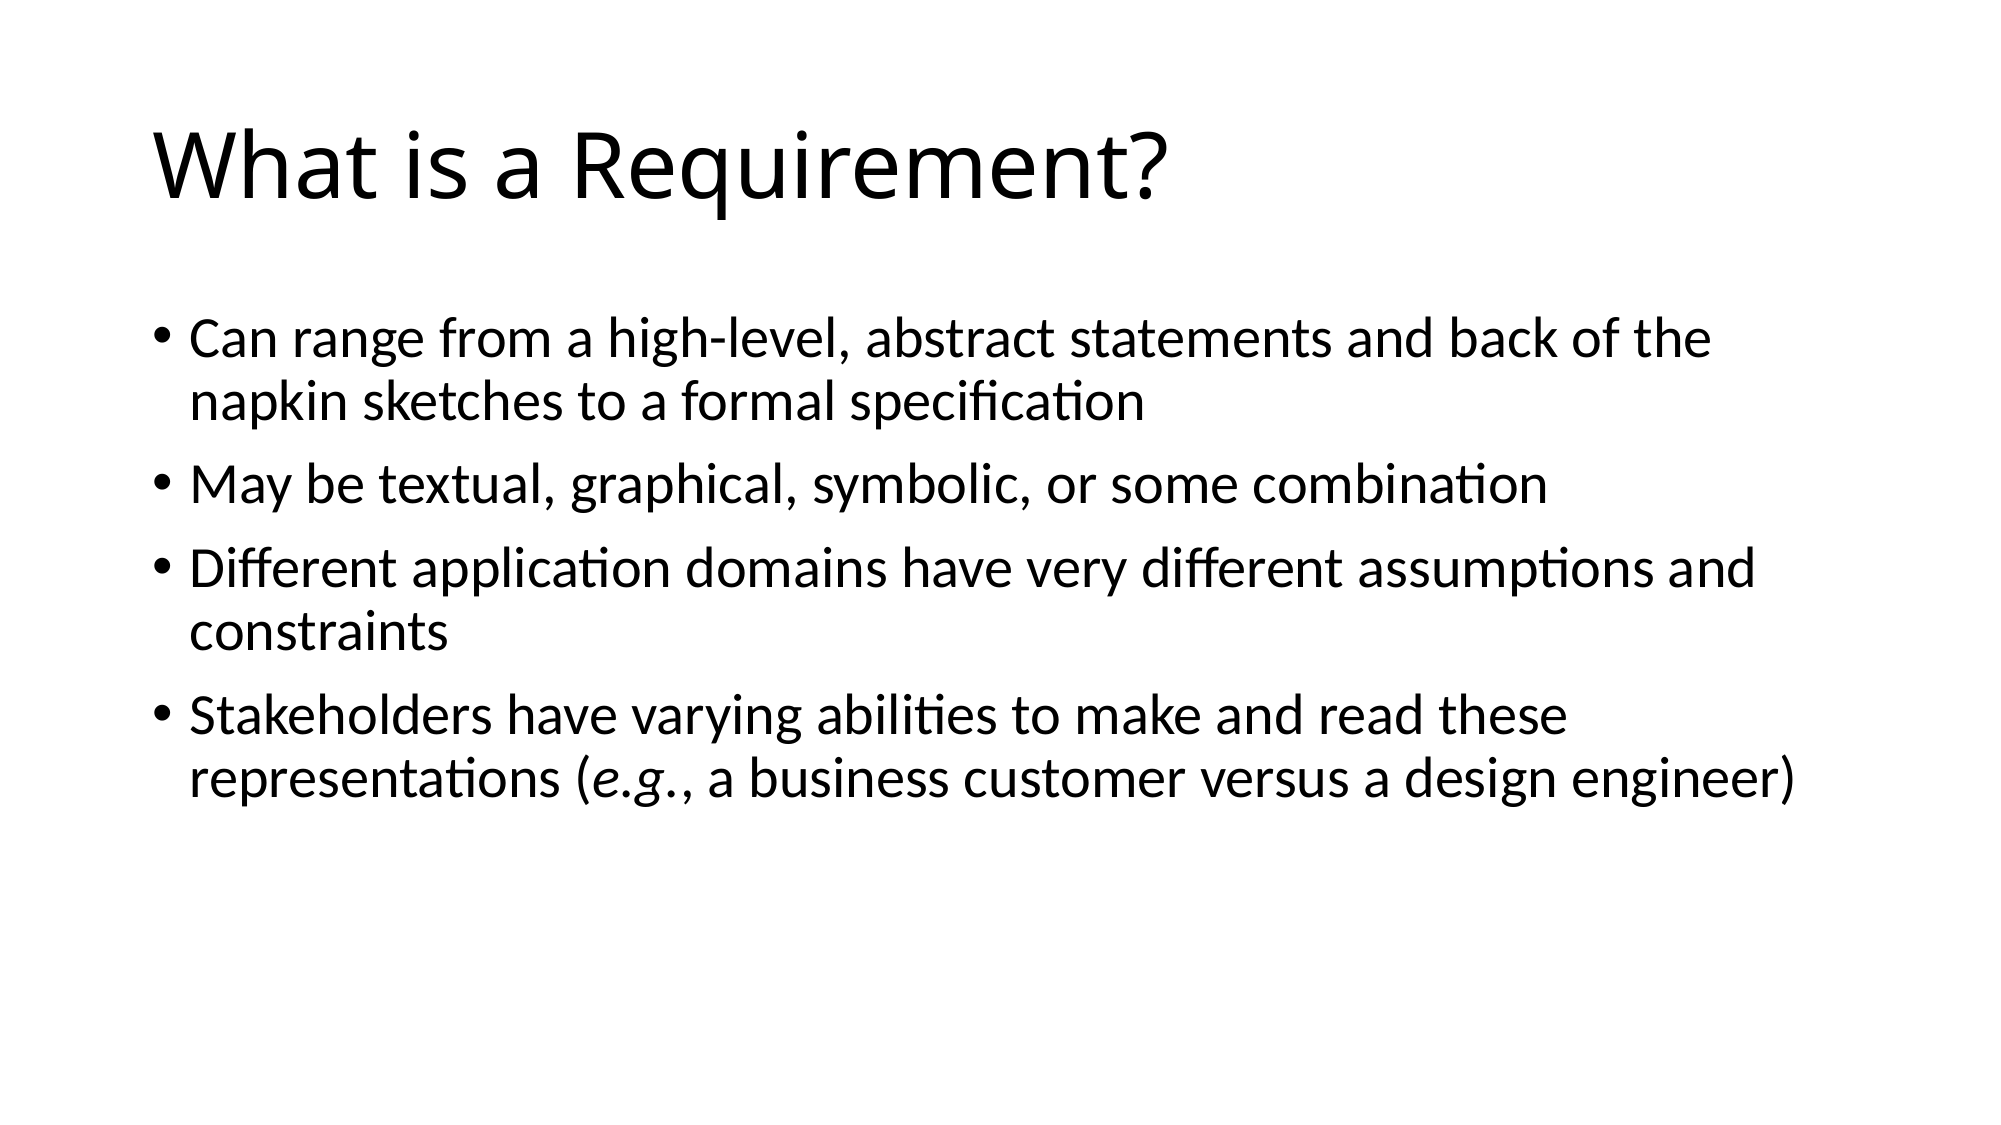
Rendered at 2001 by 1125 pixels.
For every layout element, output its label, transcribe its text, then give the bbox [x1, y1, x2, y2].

list Can range from a high-level, abstract statements and back of the napkin sketches to a formal specification May be textual, graphical, symbolic, or some combination Different application domains have very different assumptions and constraints Stakeholders have varying abilities to make and read these representations (e.g., a business customer versus a design engineer) [137, 299, 1863, 1014]
title What is a Requirement? [137, 59, 1863, 278]
